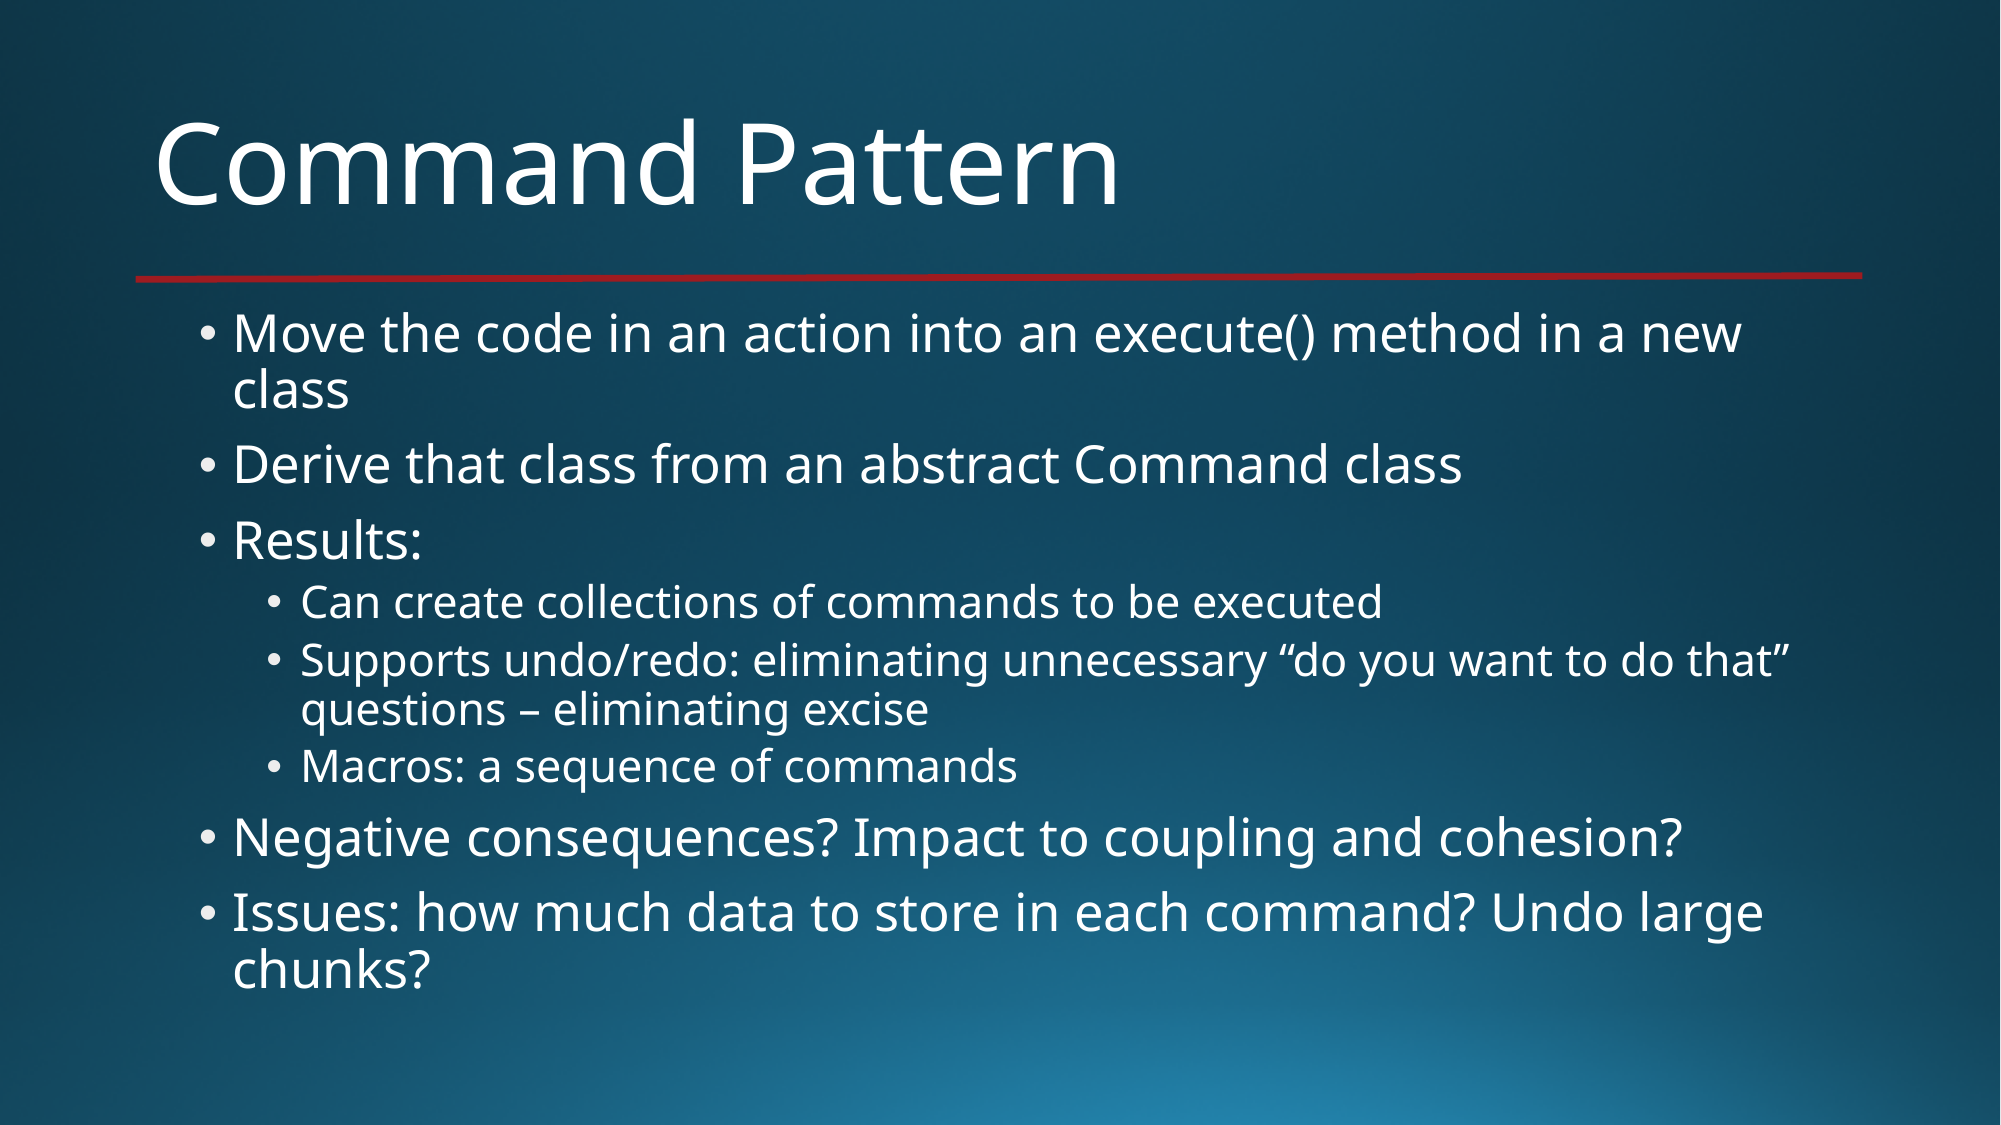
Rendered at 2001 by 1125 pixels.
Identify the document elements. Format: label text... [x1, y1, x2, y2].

picture [0, 0, 2001, 1125]
list Move the code in an action into an execute() method in a new class Derive that class from an abstract Command class Results: Can create collections of commands to be executed Supports undo/redo: eliminating unnecessary “do you want to do that” questions – eliminating excise Macros: a sequence of commands Negative consequences? Impact to coupling and cohesion? Issues: how much data to store in each command? Undo large chunks? [183, 299, 1863, 1014]
title Command Pattern [137, 59, 1863, 278]
